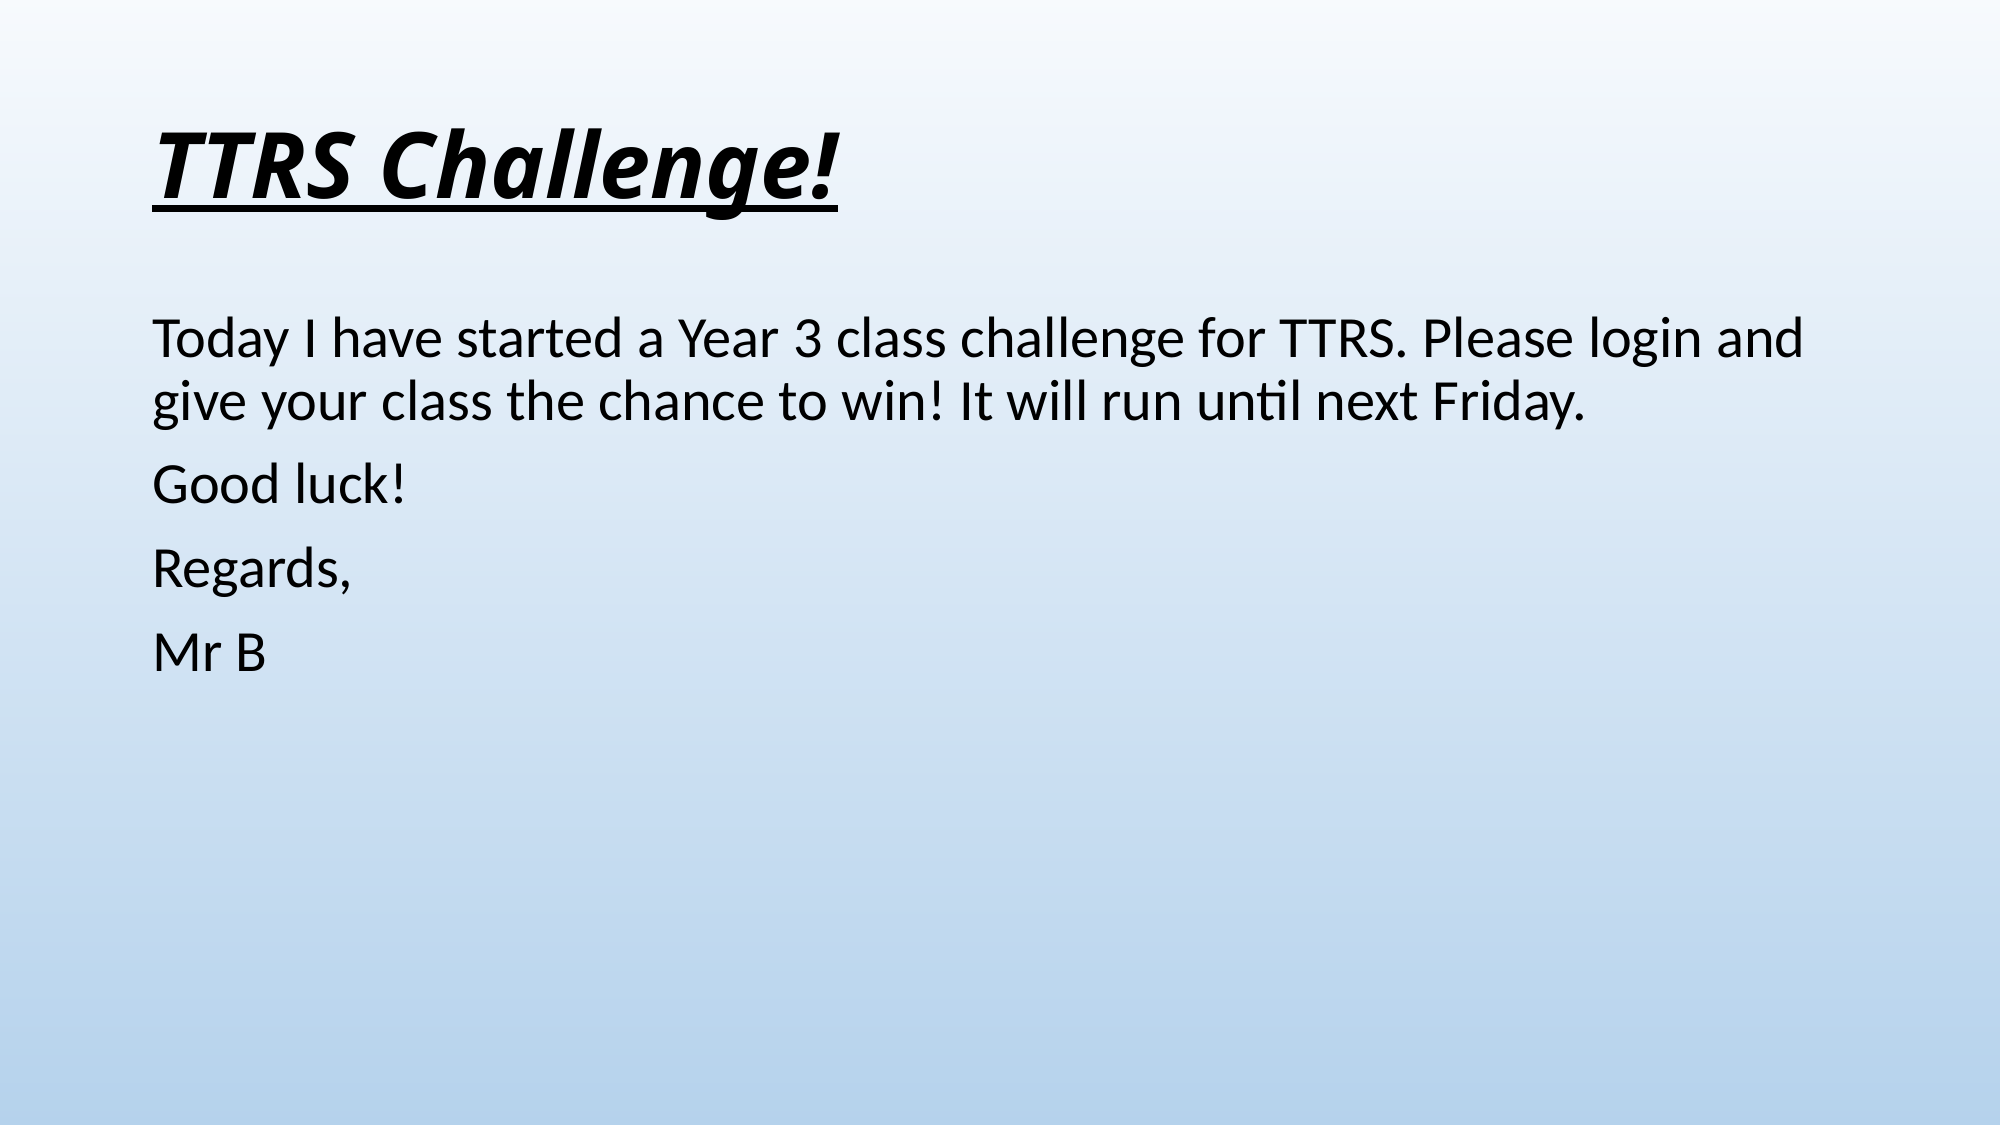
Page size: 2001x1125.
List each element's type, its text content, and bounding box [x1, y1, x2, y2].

title TTRS Challenge! [137, 59, 1863, 278]
list Today I have started a Year 3 class challenge for TTRS. Please login and give your class the chance to win! It will run until next Friday. Good luck! Regards, Mr B [137, 299, 1863, 1014]
